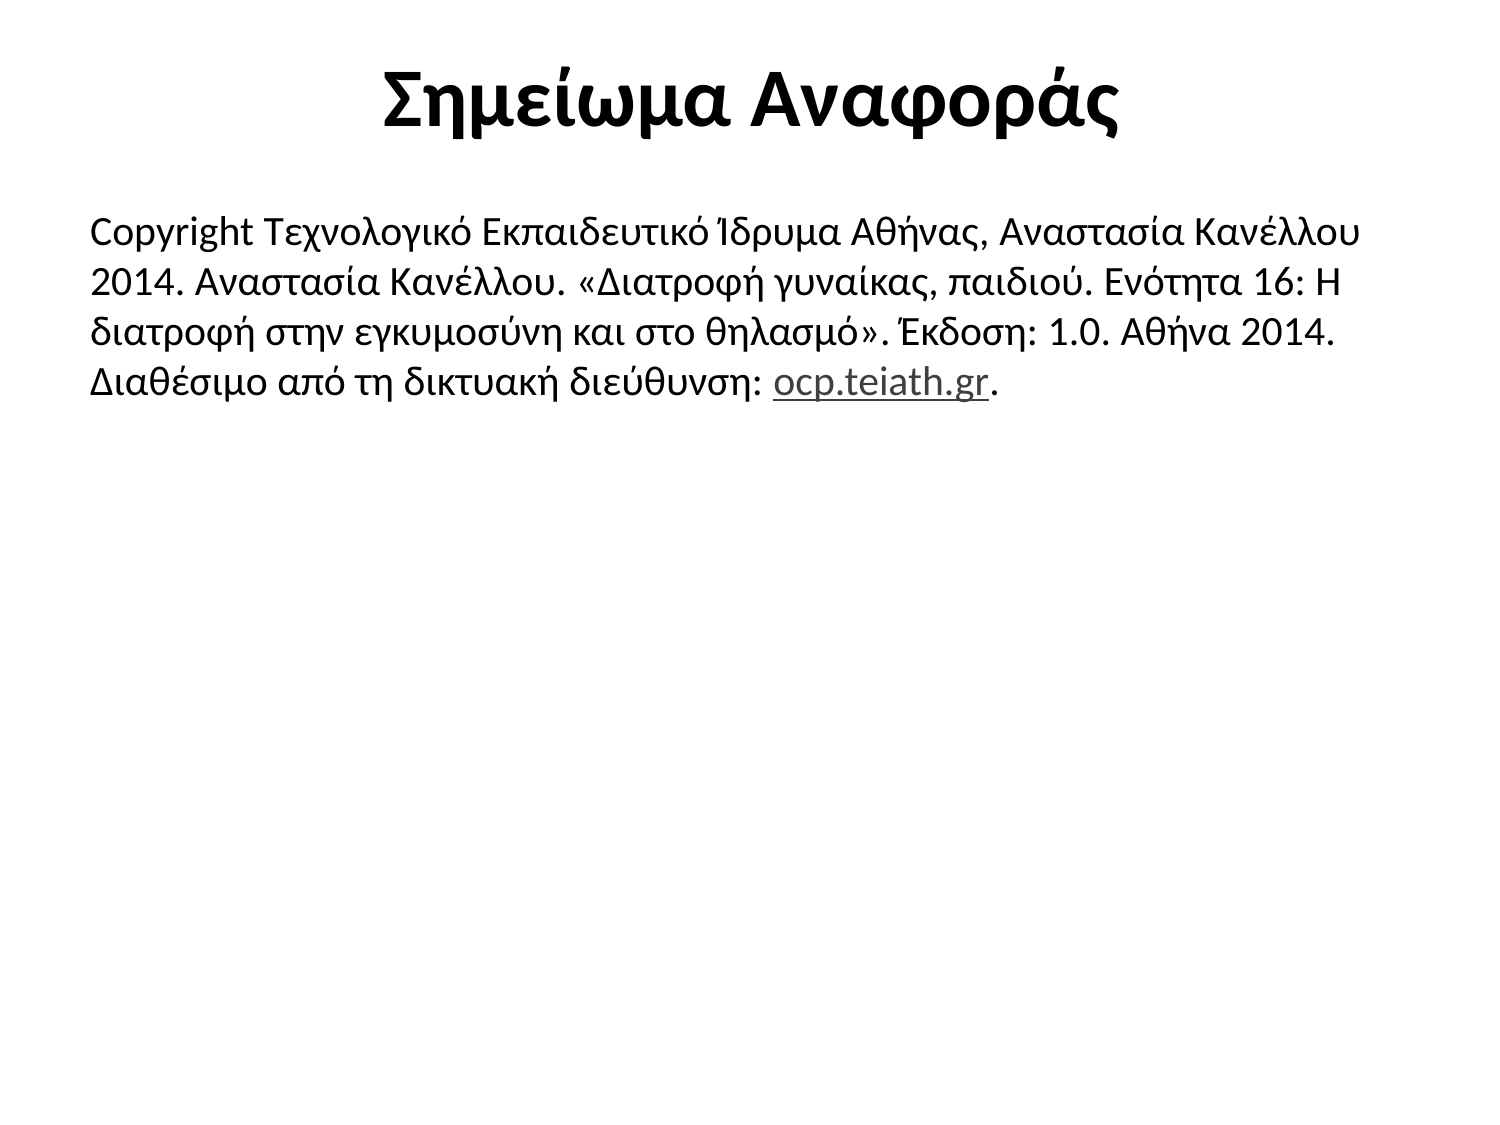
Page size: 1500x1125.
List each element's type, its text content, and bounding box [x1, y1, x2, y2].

list Copyright Τεχνολογικό Εκπαιδευτικό Ίδρυμα Αθήνας, Αναστασία Κανέλλου 2014. Αναστασία Κανέλλου. «Διατροφή γυναίκας, παιδιού. Ενότητα 16: Η διατροφή στην εγκυμοσύνη και στο θηλασμό». Έκδοση: 1.0. Αθήνα 2014. Διαθέσιμο από τη δικτυακή διεύθυνση: ocp.teiath.gr. [75, 196, 1425, 1024]
title Σημείωμα Αναφοράς [76, 19, 1427, 169]
